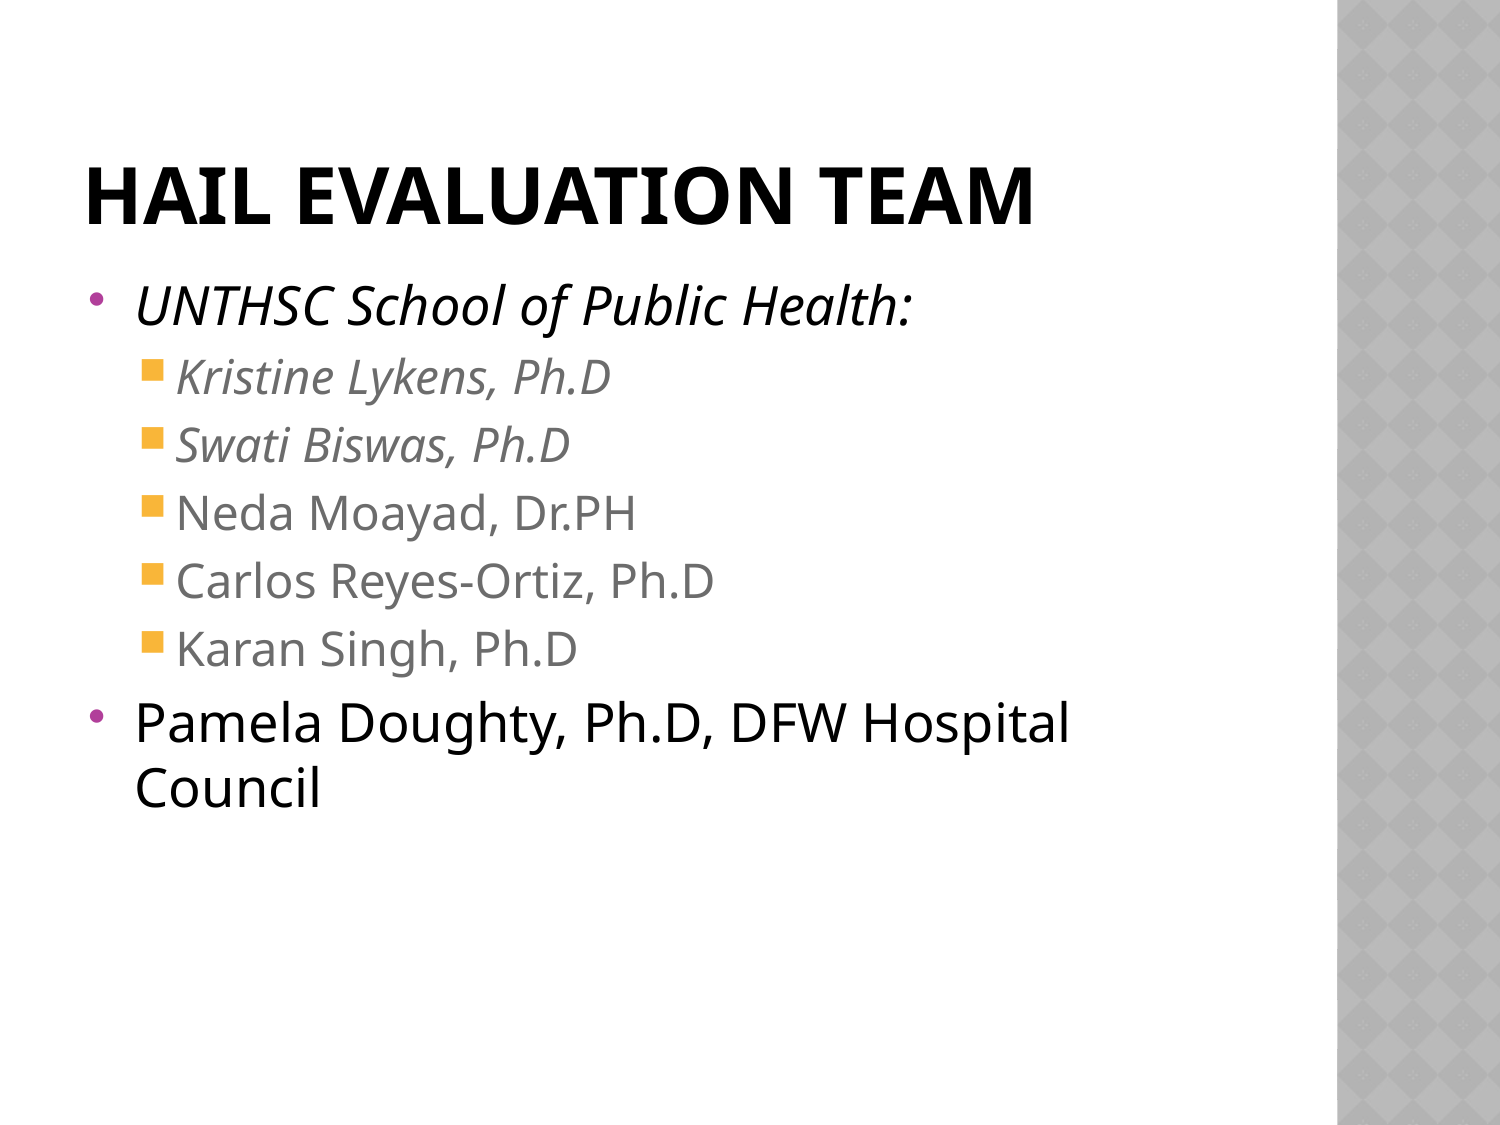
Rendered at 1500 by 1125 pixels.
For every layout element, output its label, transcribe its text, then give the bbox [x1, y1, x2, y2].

list UNTHSC School of Public Health: Kristine Lykens, Ph.D Swati Biswas, Ph.D Neda Moayad, Dr.PH Carlos Reyes-Ortiz, Ph.D Karan Singh, Ph.D Pamela Doughty, Ph.D, DFW Hospital Council [74, 263, 1263, 1060]
title HAIL Evaluation Team [75, 52, 1263, 240]
